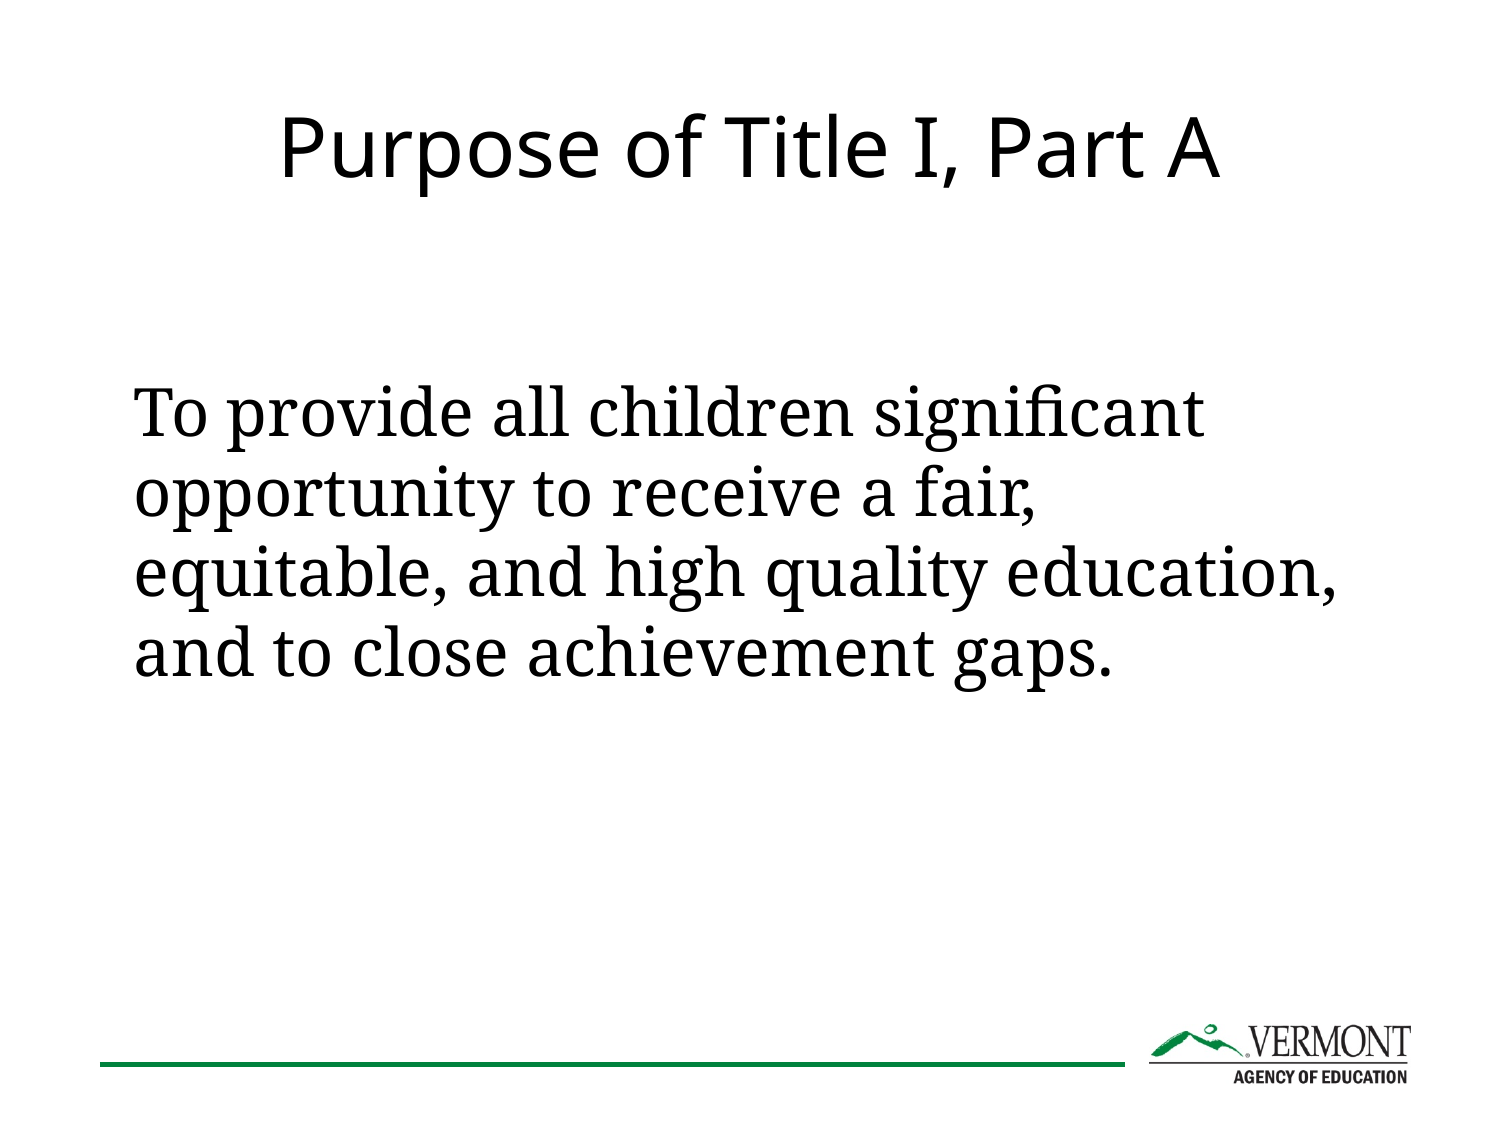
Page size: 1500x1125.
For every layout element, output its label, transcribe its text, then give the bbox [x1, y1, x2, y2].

picture [1149, 1024, 1411, 1101]
list To provide all children significant opportunity to receive a fair, equitable, and high quality education, and to close achievement gaps. [118, 362, 1382, 825]
title Purpose of Title I, Part A [75, 50, 1425, 238]
